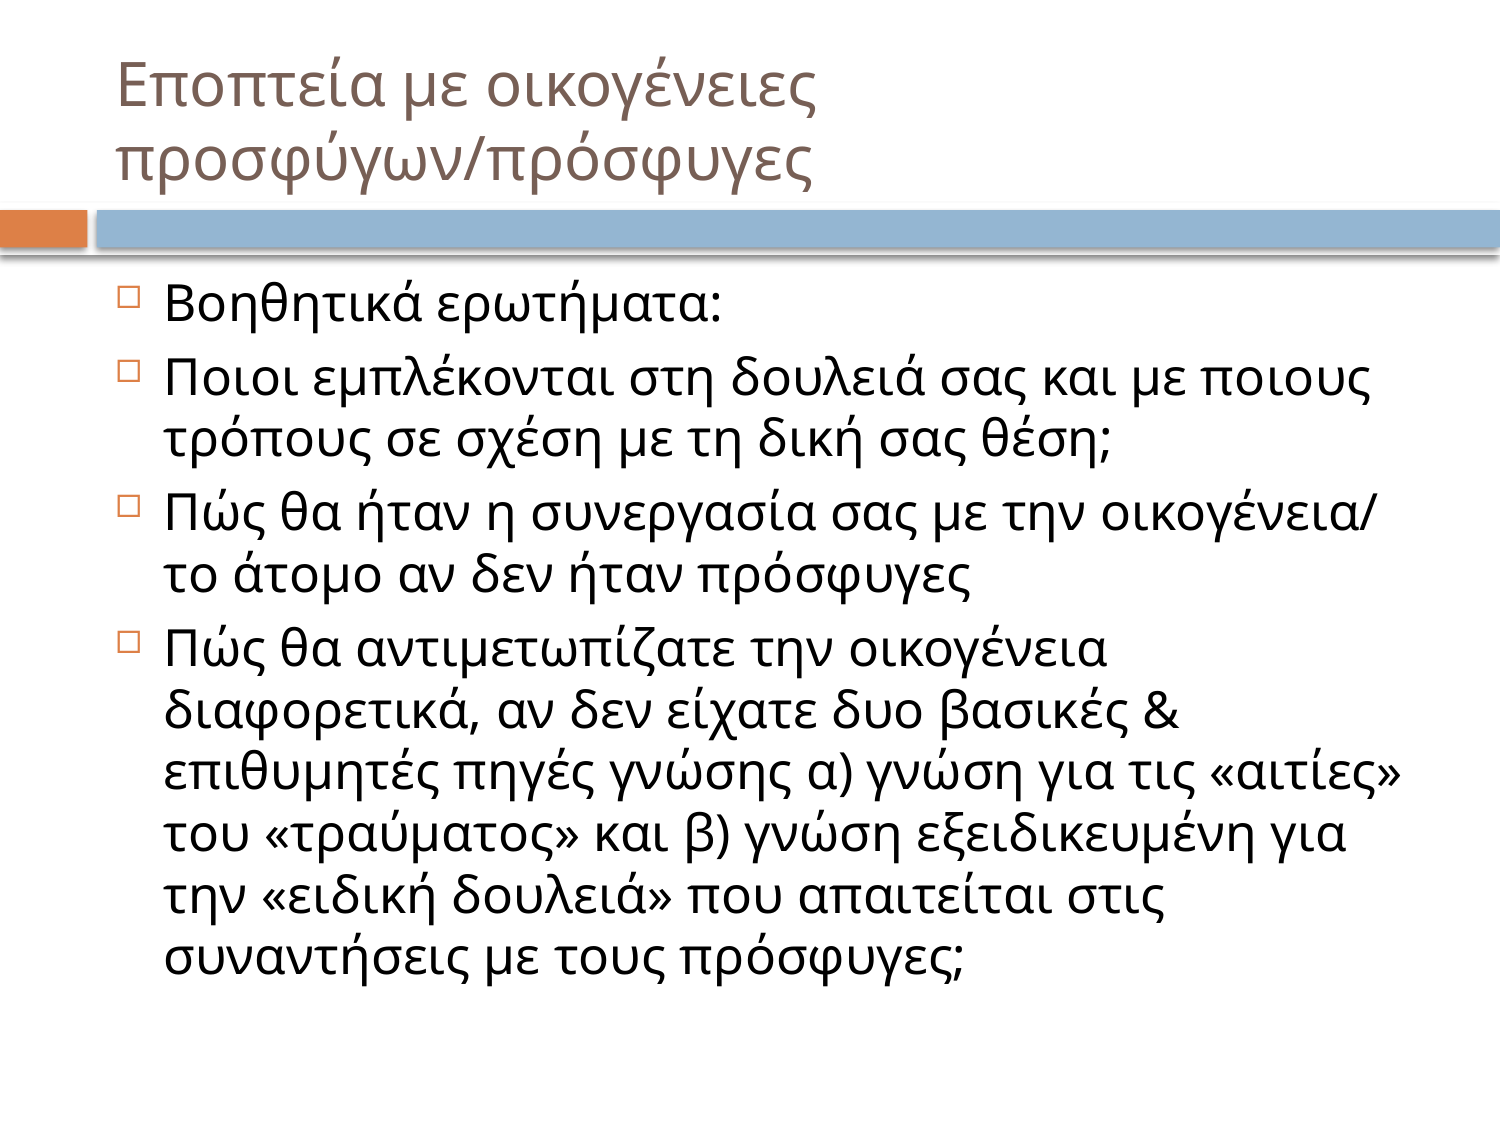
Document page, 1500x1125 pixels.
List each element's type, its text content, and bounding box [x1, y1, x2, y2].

title Εποπτεία με οικογένειες προσφύγων/πρόσφυγες [100, 37, 1438, 200]
list Βοηθητικά ερωτήματα: Ποιοι εμπλέκονται στη δουλειά σας και με ποιους τρόπους σε σχέση με τη δική σας θέση; Πώς θα ήταν η συνεργασία σας με την οικογένεια/ το άτομο αν δεν ήταν πρόσφυγες Πώς θα αντιμετωπίζατε την οικογένεια διαφορετικά, αν δεν είχατε δυο βασικές & επιθυμητές πηγές γνώσης α) γνώση για τις «αιτίες» του «τραύματος» και β) γνώση εξειδικευμένη για την «ειδική δουλειά» που απαιτείται στις συναντήσεις με τους πρόσφυγες; [100, 262, 1438, 1000]
